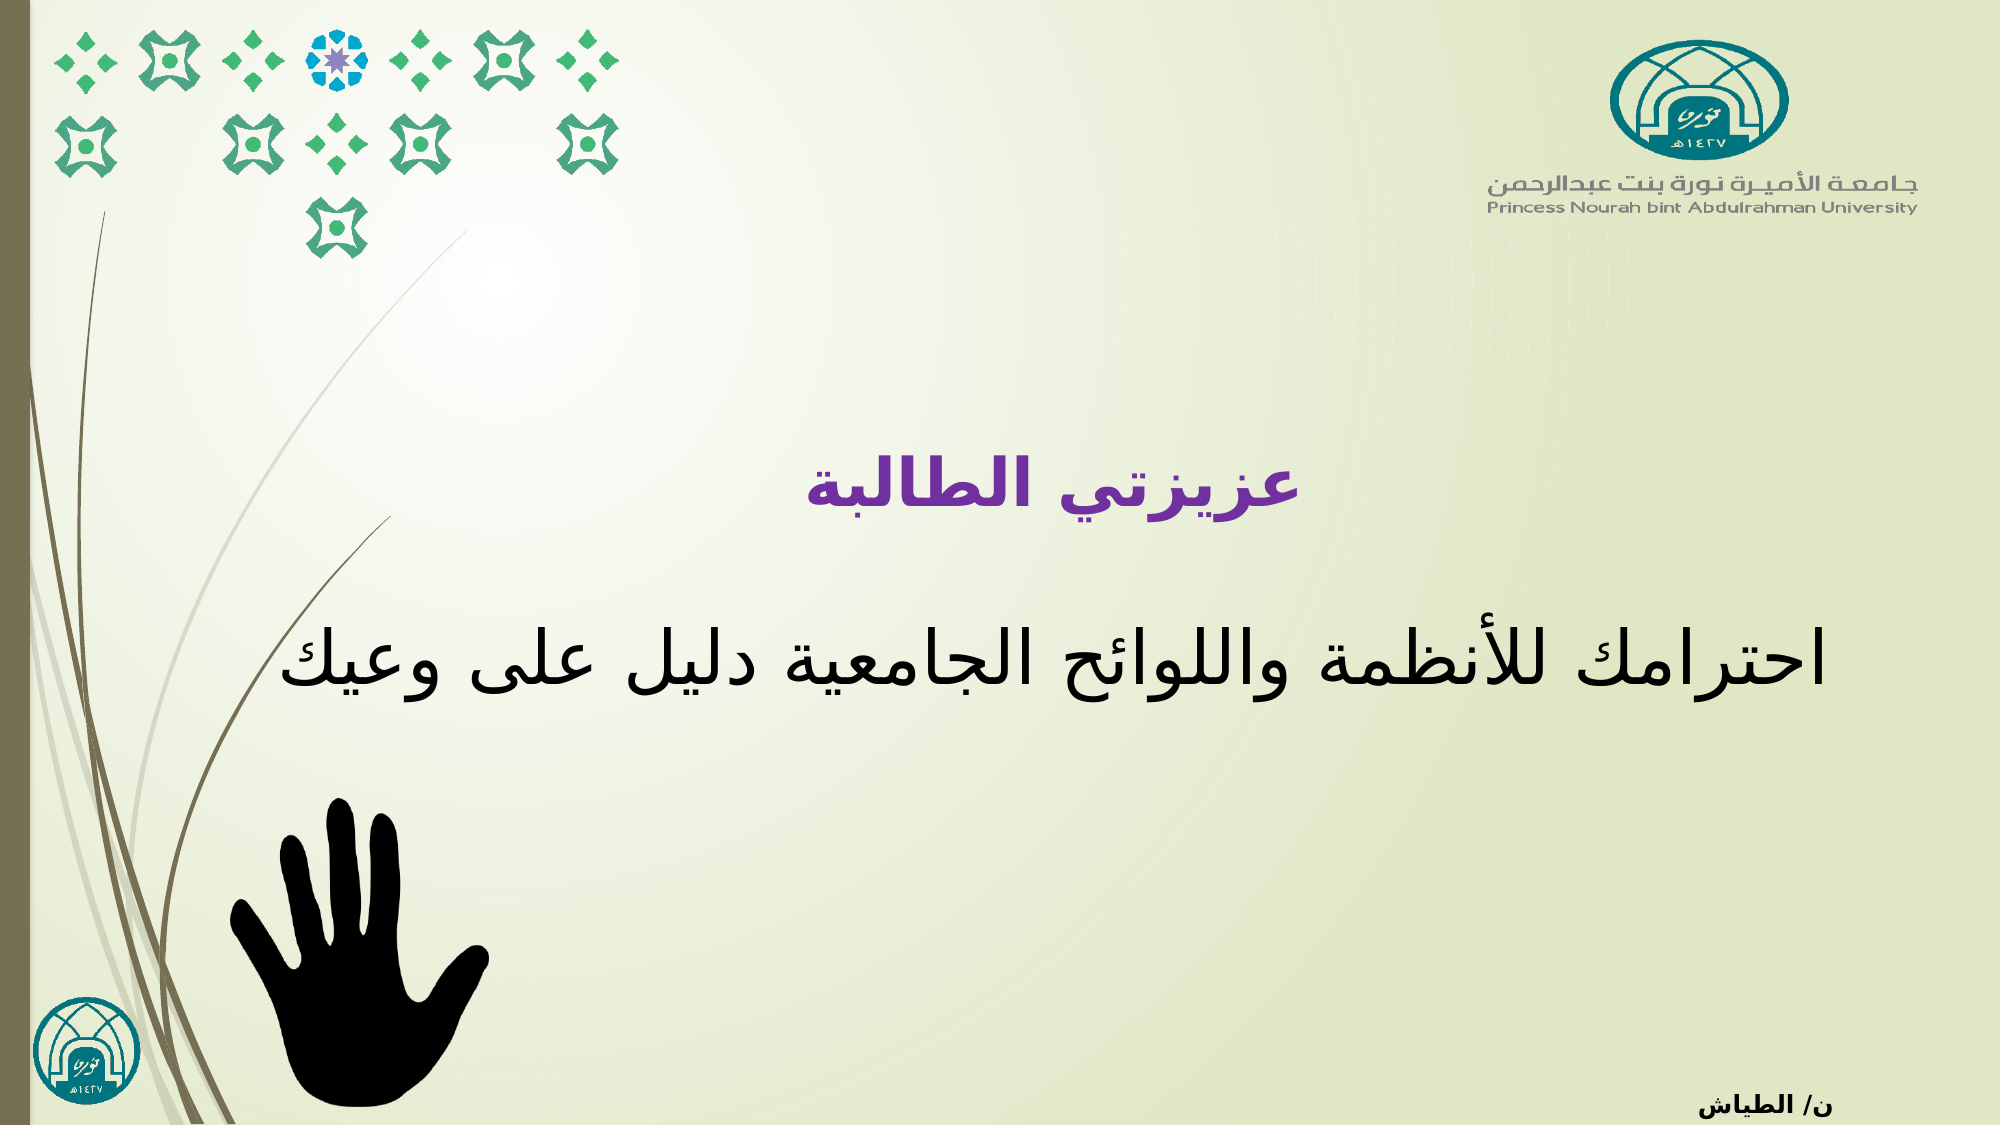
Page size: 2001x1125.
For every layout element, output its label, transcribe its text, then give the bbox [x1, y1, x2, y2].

picture [230, 798, 490, 1107]
picture [8, 983, 163, 1112]
picture [1435, 4, 1974, 254]
text_box عزيزتي الطالبة احترامك للأنظمة واللوائح الجامعية دليل على وعيك ن/ الطياش [259, 212, 1849, 1125]
picture [12, 0, 640, 289]
